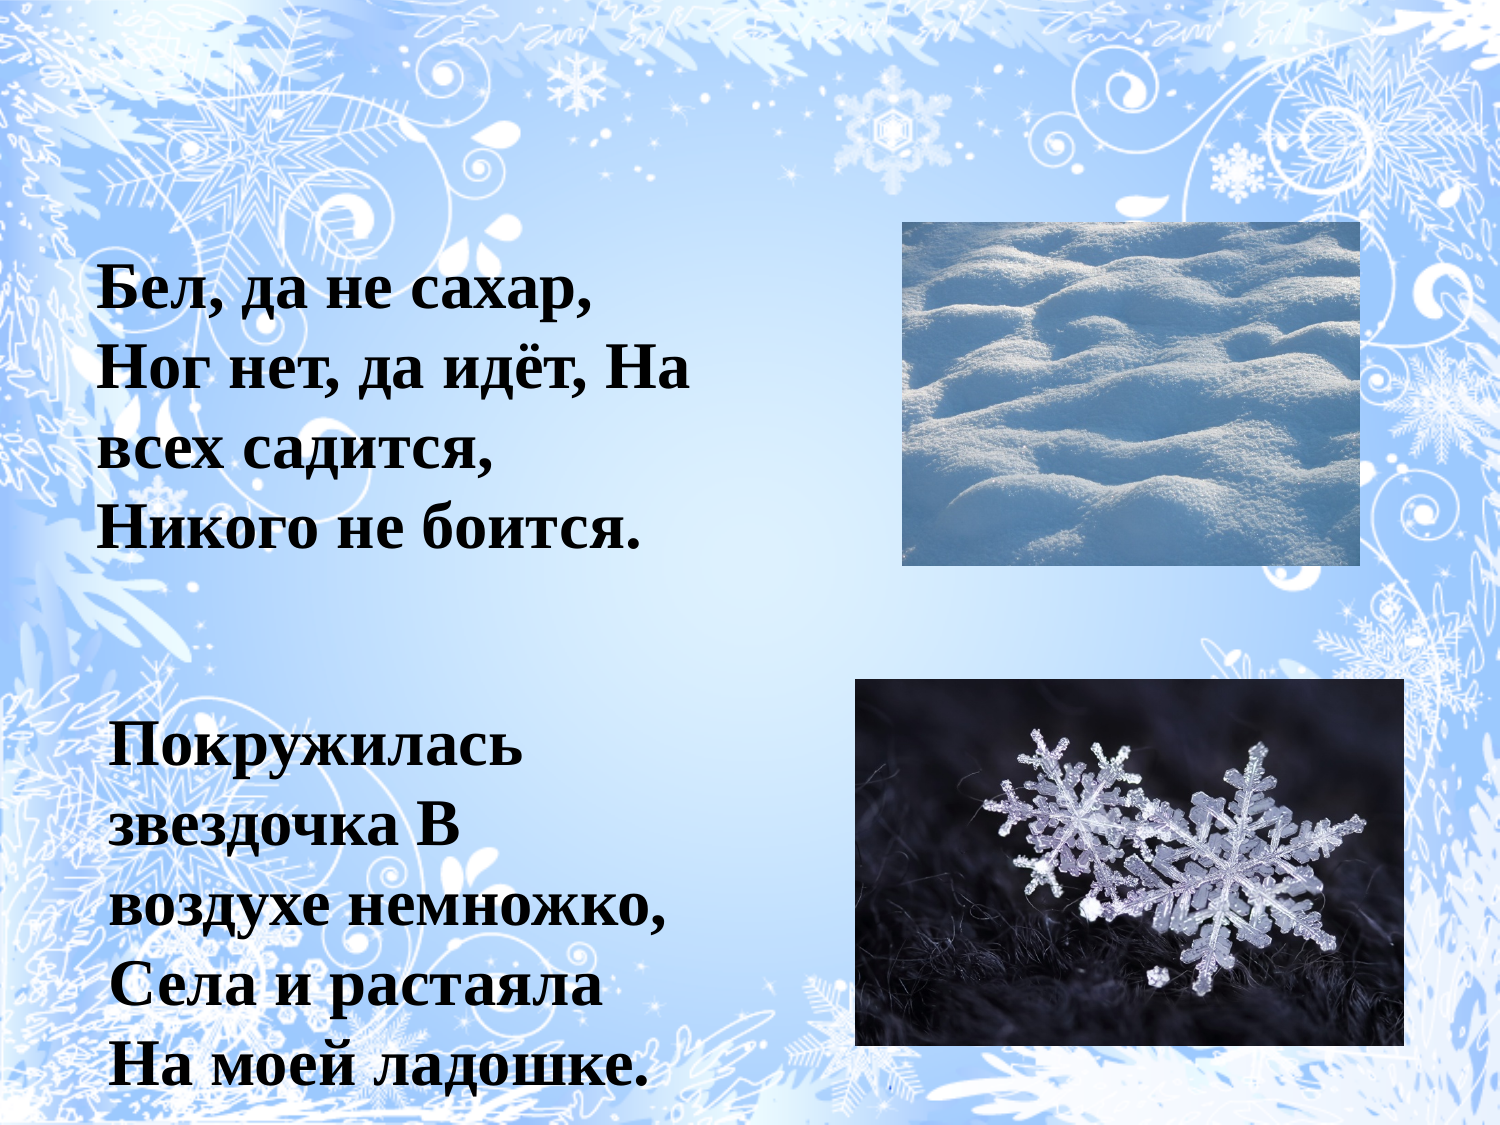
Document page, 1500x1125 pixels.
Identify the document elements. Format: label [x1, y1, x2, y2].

list [0, 0, 1500, 1125]
picture [902, 222, 1360, 566]
picture [855, 679, 1405, 1046]
